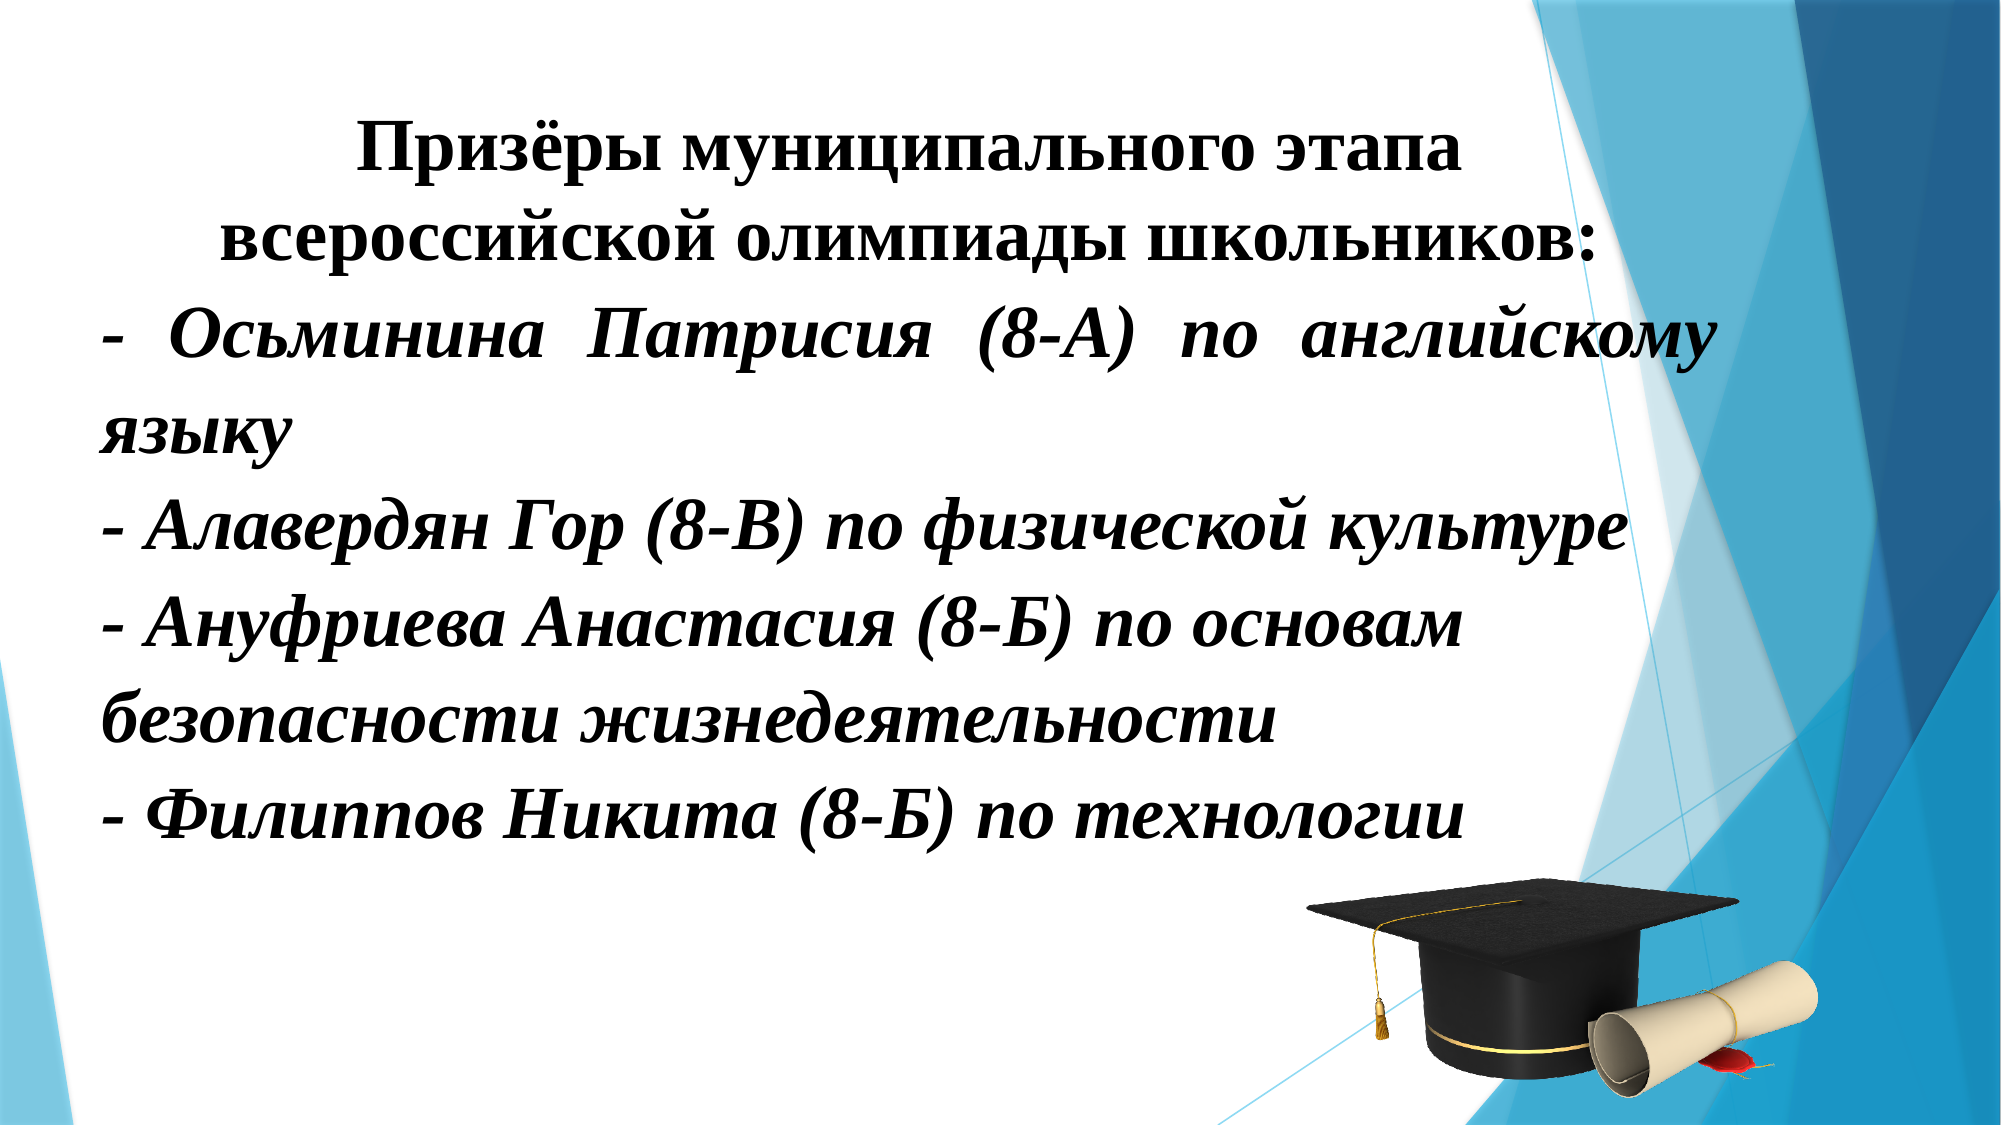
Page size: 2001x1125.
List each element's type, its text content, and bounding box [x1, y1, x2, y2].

picture [1283, 795, 1840, 1125]
text_box Призёры муниципального этапа всероссийской олимпиады школьников: - Осьминина Патрисия (8-А) по английскому языку - Алавердян Гор (8-В) по физической культуре - Ануфриева Анастасия (8-Б) по основам безопасности жизнедеятельности - Филиппов Никита (8-Б) по технологии [86, 88, 1734, 1125]
